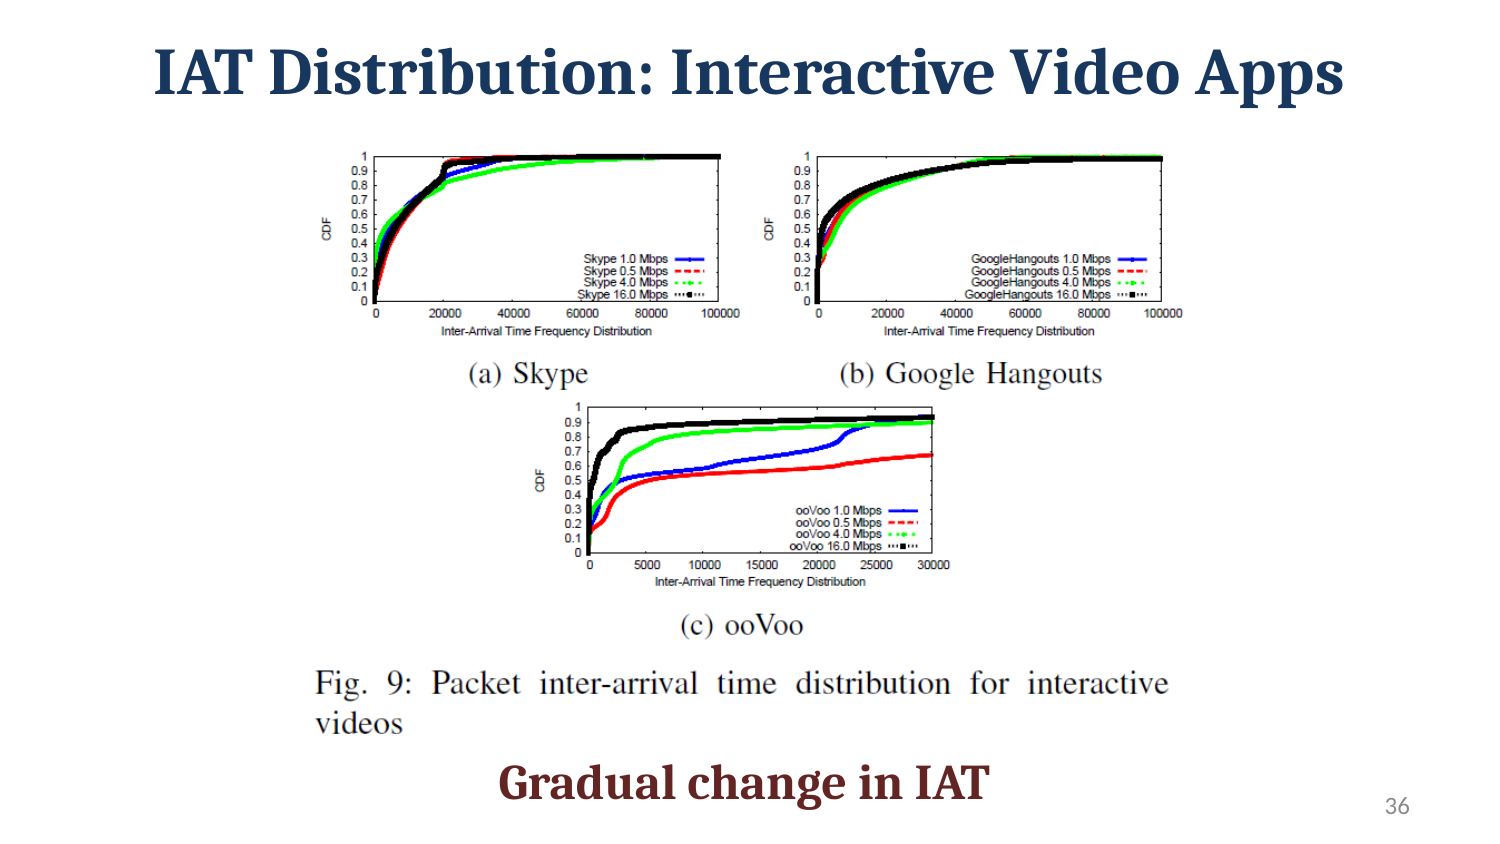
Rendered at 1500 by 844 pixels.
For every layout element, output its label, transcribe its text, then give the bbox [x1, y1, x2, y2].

title IAT Distribution: Interactive Video Apps [0, 20, 1500, 115]
list Gradual change in IAT [29, 741, 1459, 818]
picture [300, 138, 1188, 742]
slide_number 36 [1074, 782, 1425, 827]
